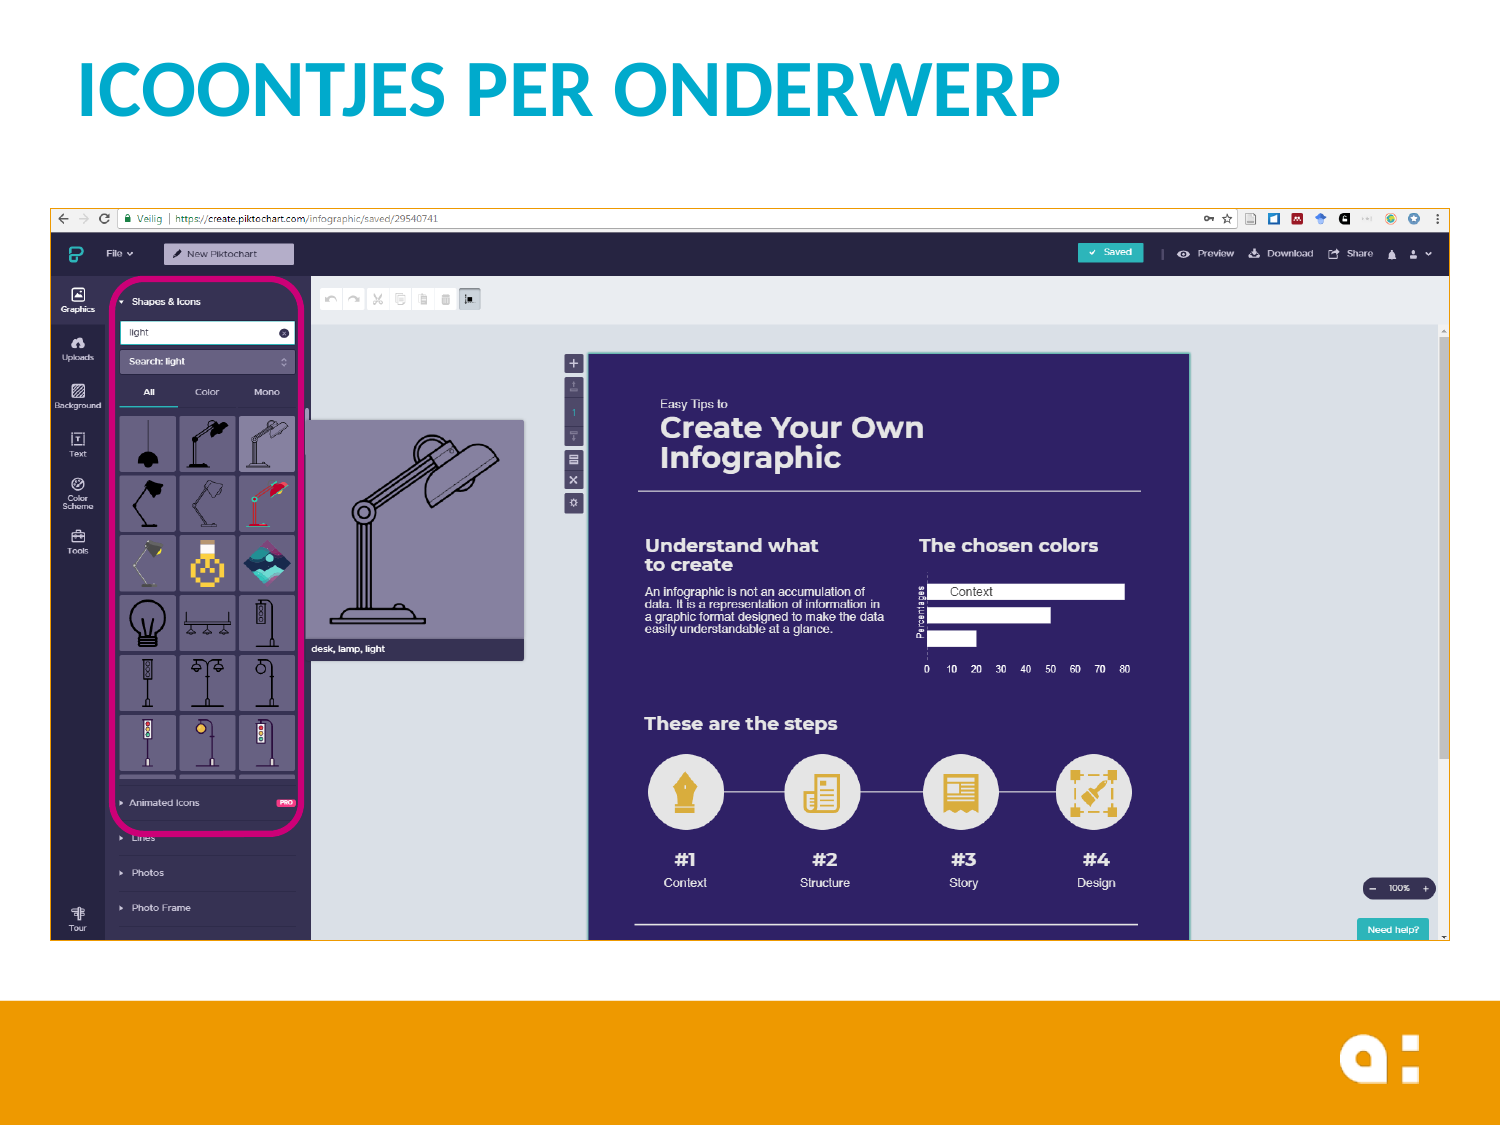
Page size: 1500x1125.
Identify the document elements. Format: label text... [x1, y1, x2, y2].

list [50, 207, 1450, 941]
title ICOONTJES PER ONDERWERP [76, 45, 1424, 206]
picture [1340, 1034, 1419, 1084]
